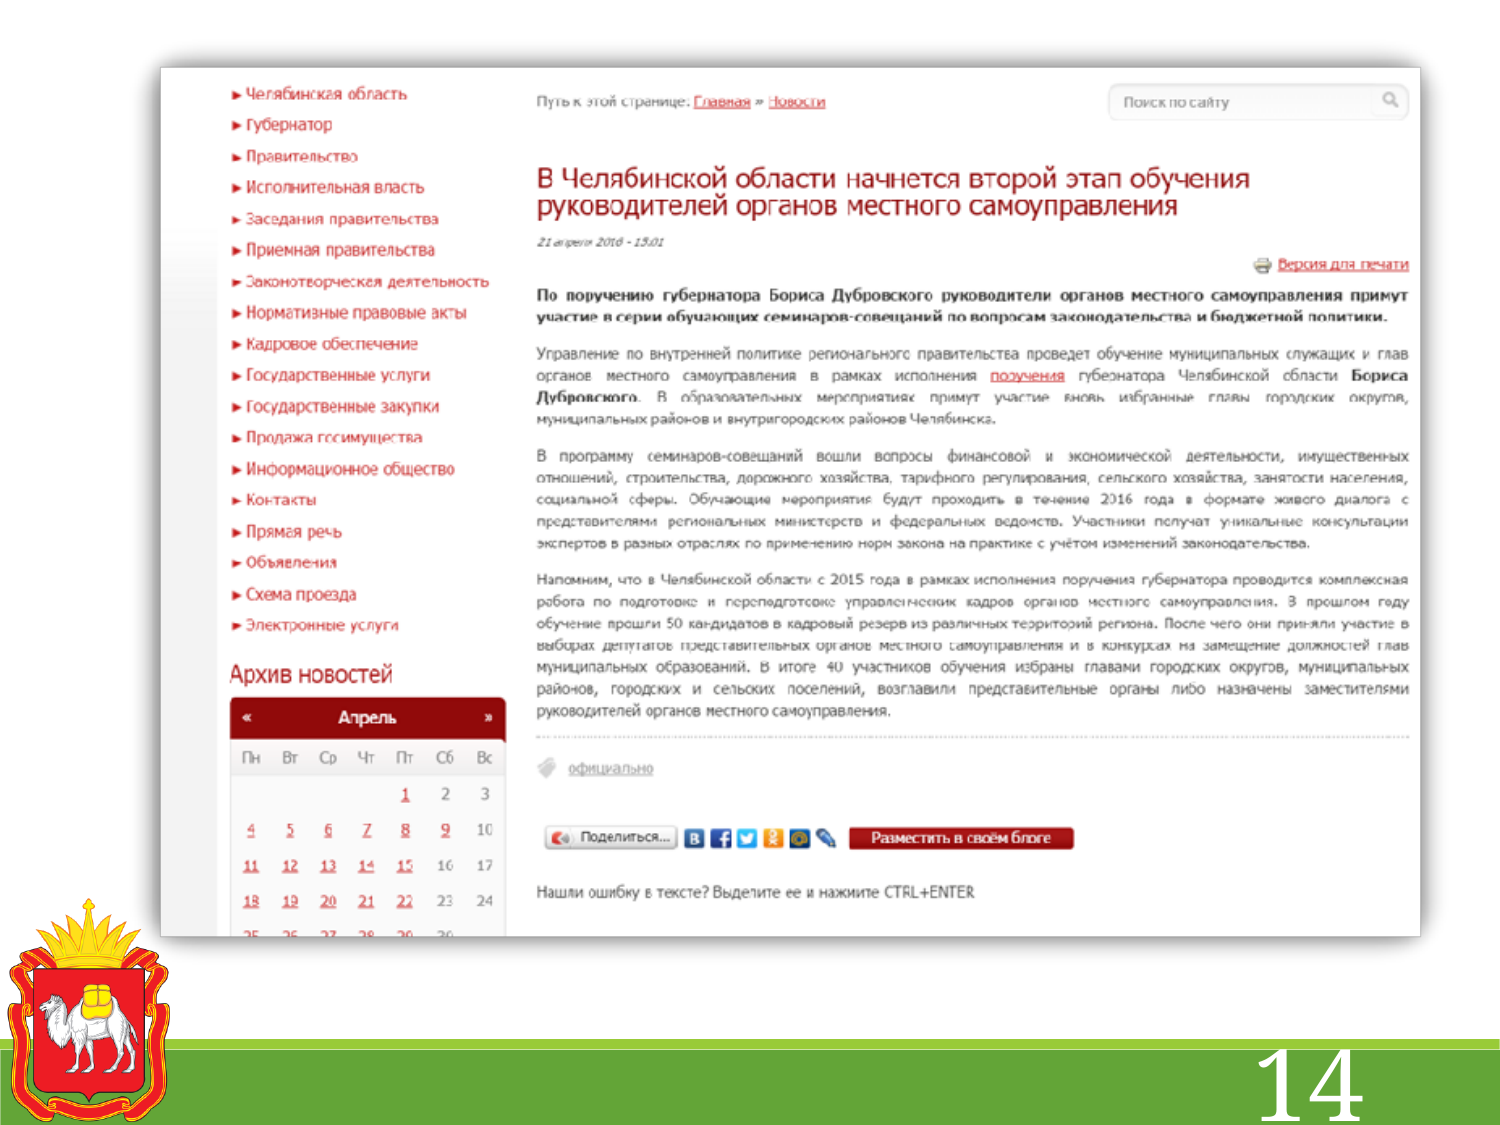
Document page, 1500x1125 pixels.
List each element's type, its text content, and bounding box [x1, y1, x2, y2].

text_box [95, 0, 1446, 149]
picture [6, 18, 1468, 1122]
slide_number 14 [1218, 1059, 1380, 1120]
